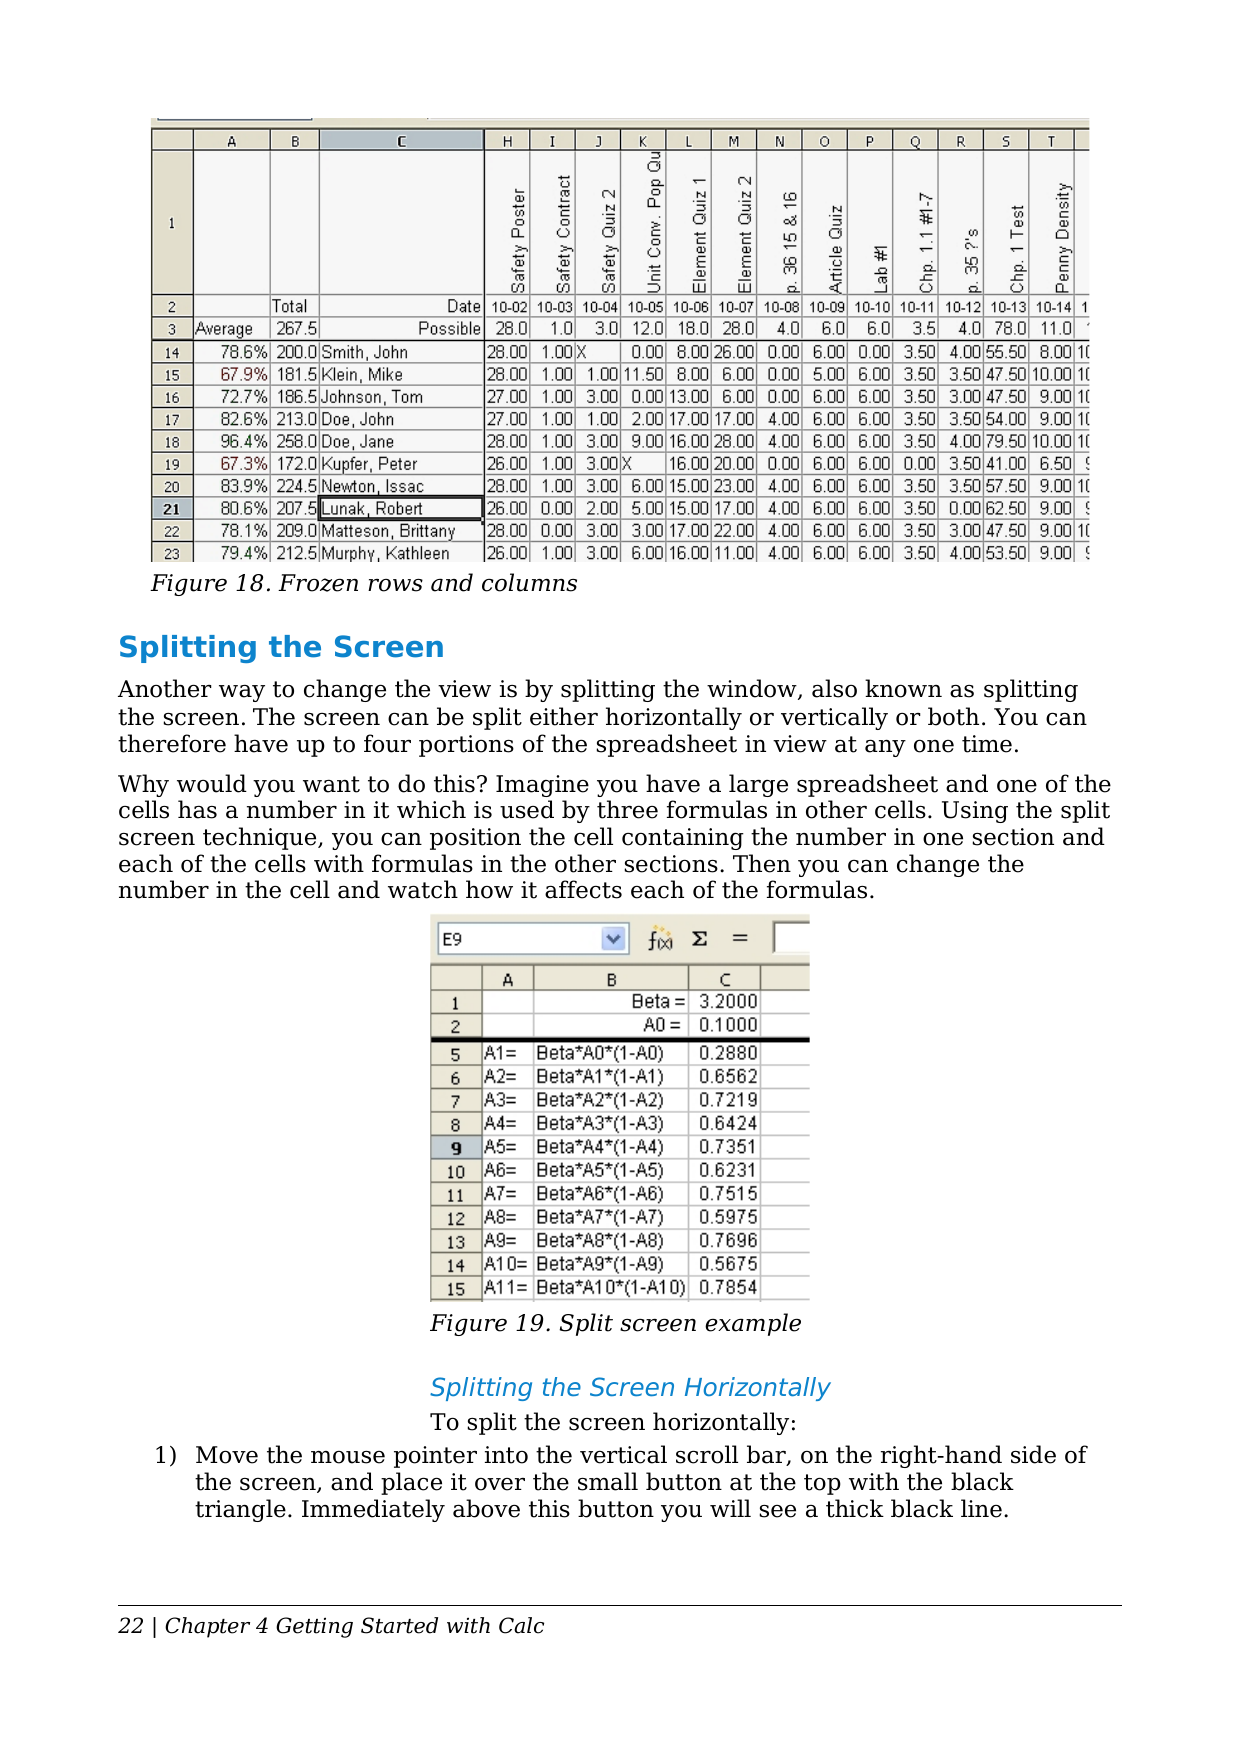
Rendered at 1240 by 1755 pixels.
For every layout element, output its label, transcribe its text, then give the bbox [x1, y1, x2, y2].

text_box [430, 913, 810, 1302]
text_box Figure 19. Split screen example Splitting the Screen Horizontally To split the screen horizontally: 1) Move the mouse pointer into the vertical scroll bar, on the right-hand side of the screen, and place it over the small button at the top with the black triangle. Immediately above this button you will see a thick black line. [116, 1308, 1089, 1522]
text_box 22 | Chapter 4 Getting Started with Calc [116, 1612, 551, 1638]
text_box Figure 18. Frozen rows and columns Splitting the Screen Another way to change the view is by splitting the window, also known as splitting the screen. The screen can be split either horizontally or vertically or both. You can therefore have up to four portions of the spreadsheet in view at any one time. Why would you want to do this? Imagine you have a large spreadsheet and one of the cells has a number in it which is used by three formulas in other cells. Using the split screen technique, you can position the cell containing the number in one section and each of the cells with formulas in the other sections. Then you can change the number in the cell and watch how it affects each of the formulas. [116, 568, 1115, 904]
text_box [150, 118, 1090, 562]
